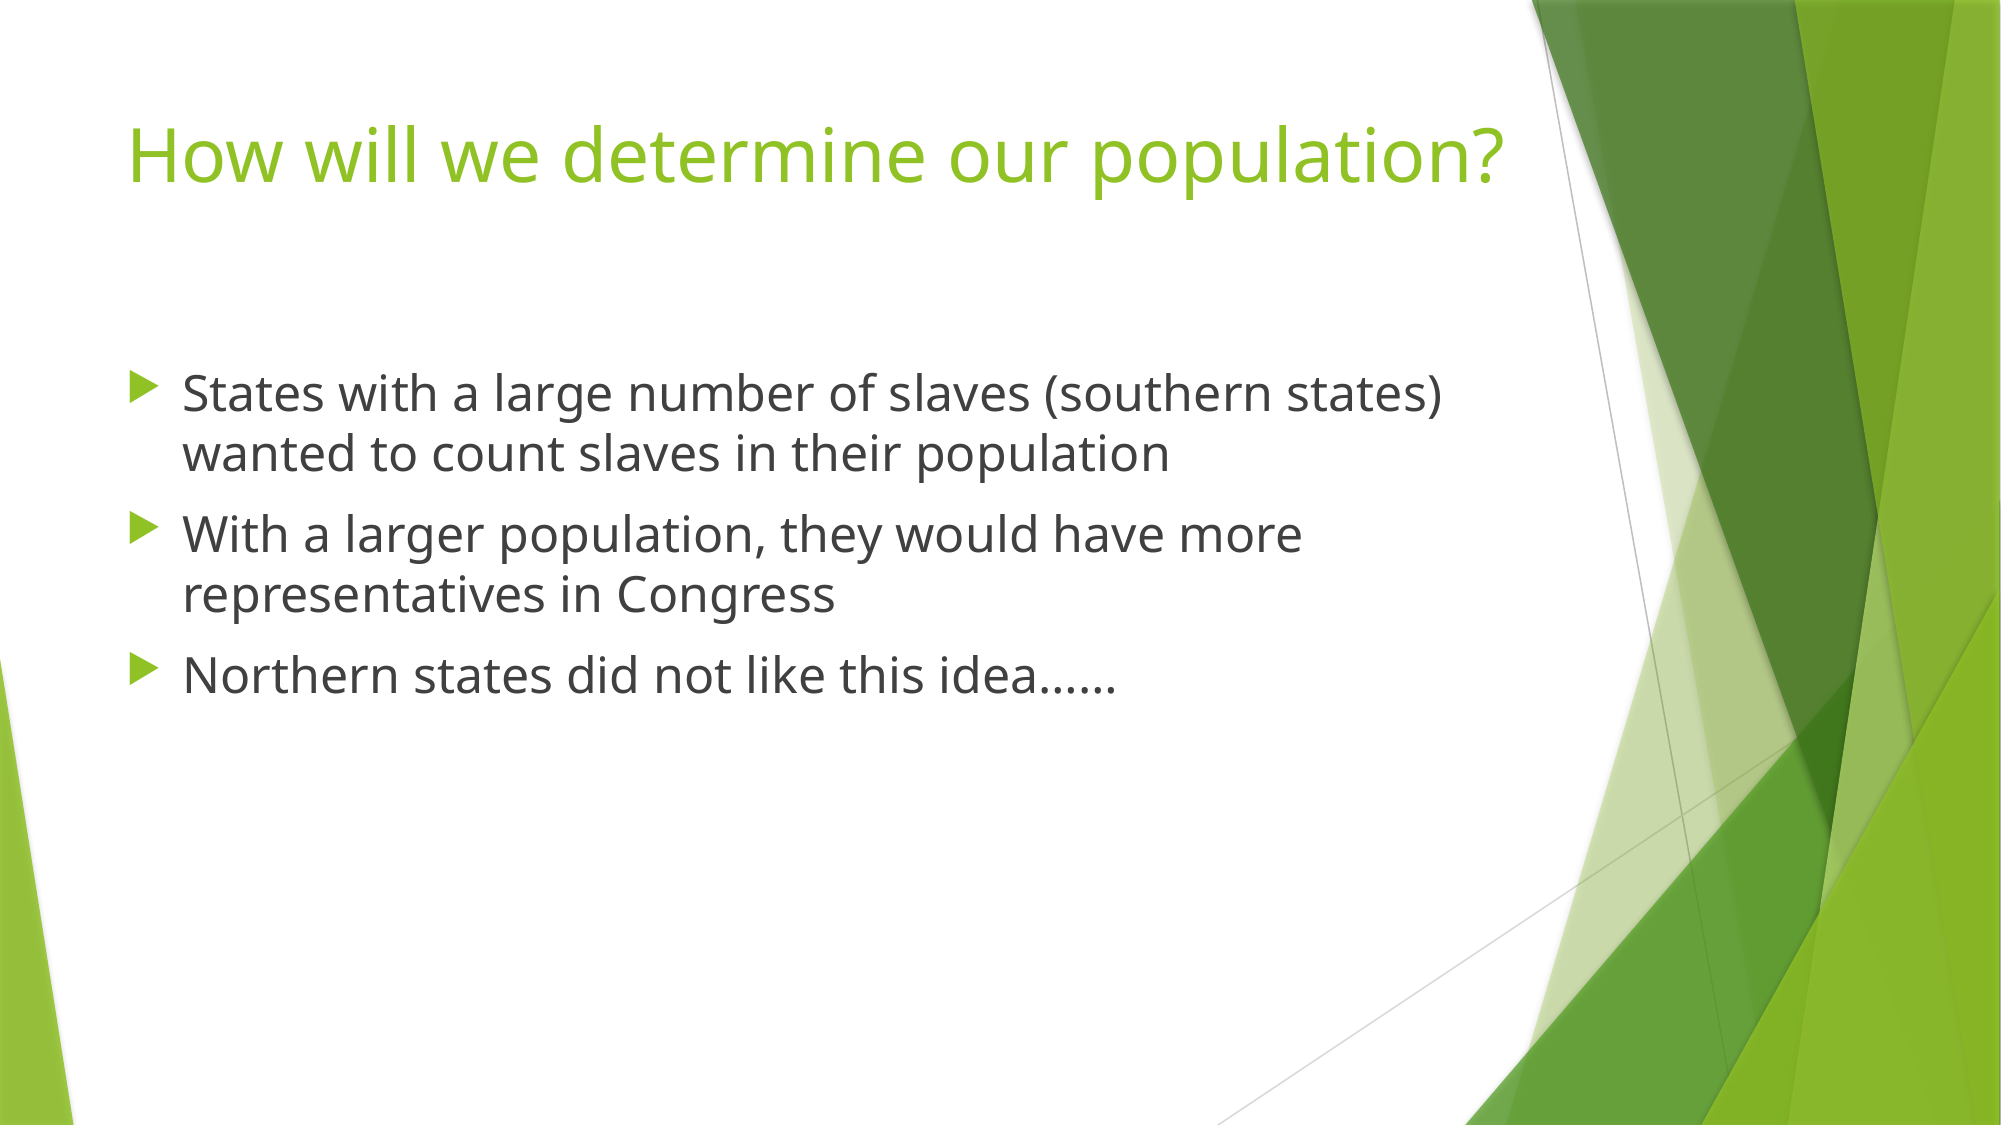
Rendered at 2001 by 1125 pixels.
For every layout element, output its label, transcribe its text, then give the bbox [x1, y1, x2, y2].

title How will we determine our population? [111, 99, 1522, 317]
list States with a large number of slaves (southern states) wanted to count slaves in their population With a larger population, they would have more representatives in Congress Northern states did not like this idea…… [111, 354, 1522, 992]
